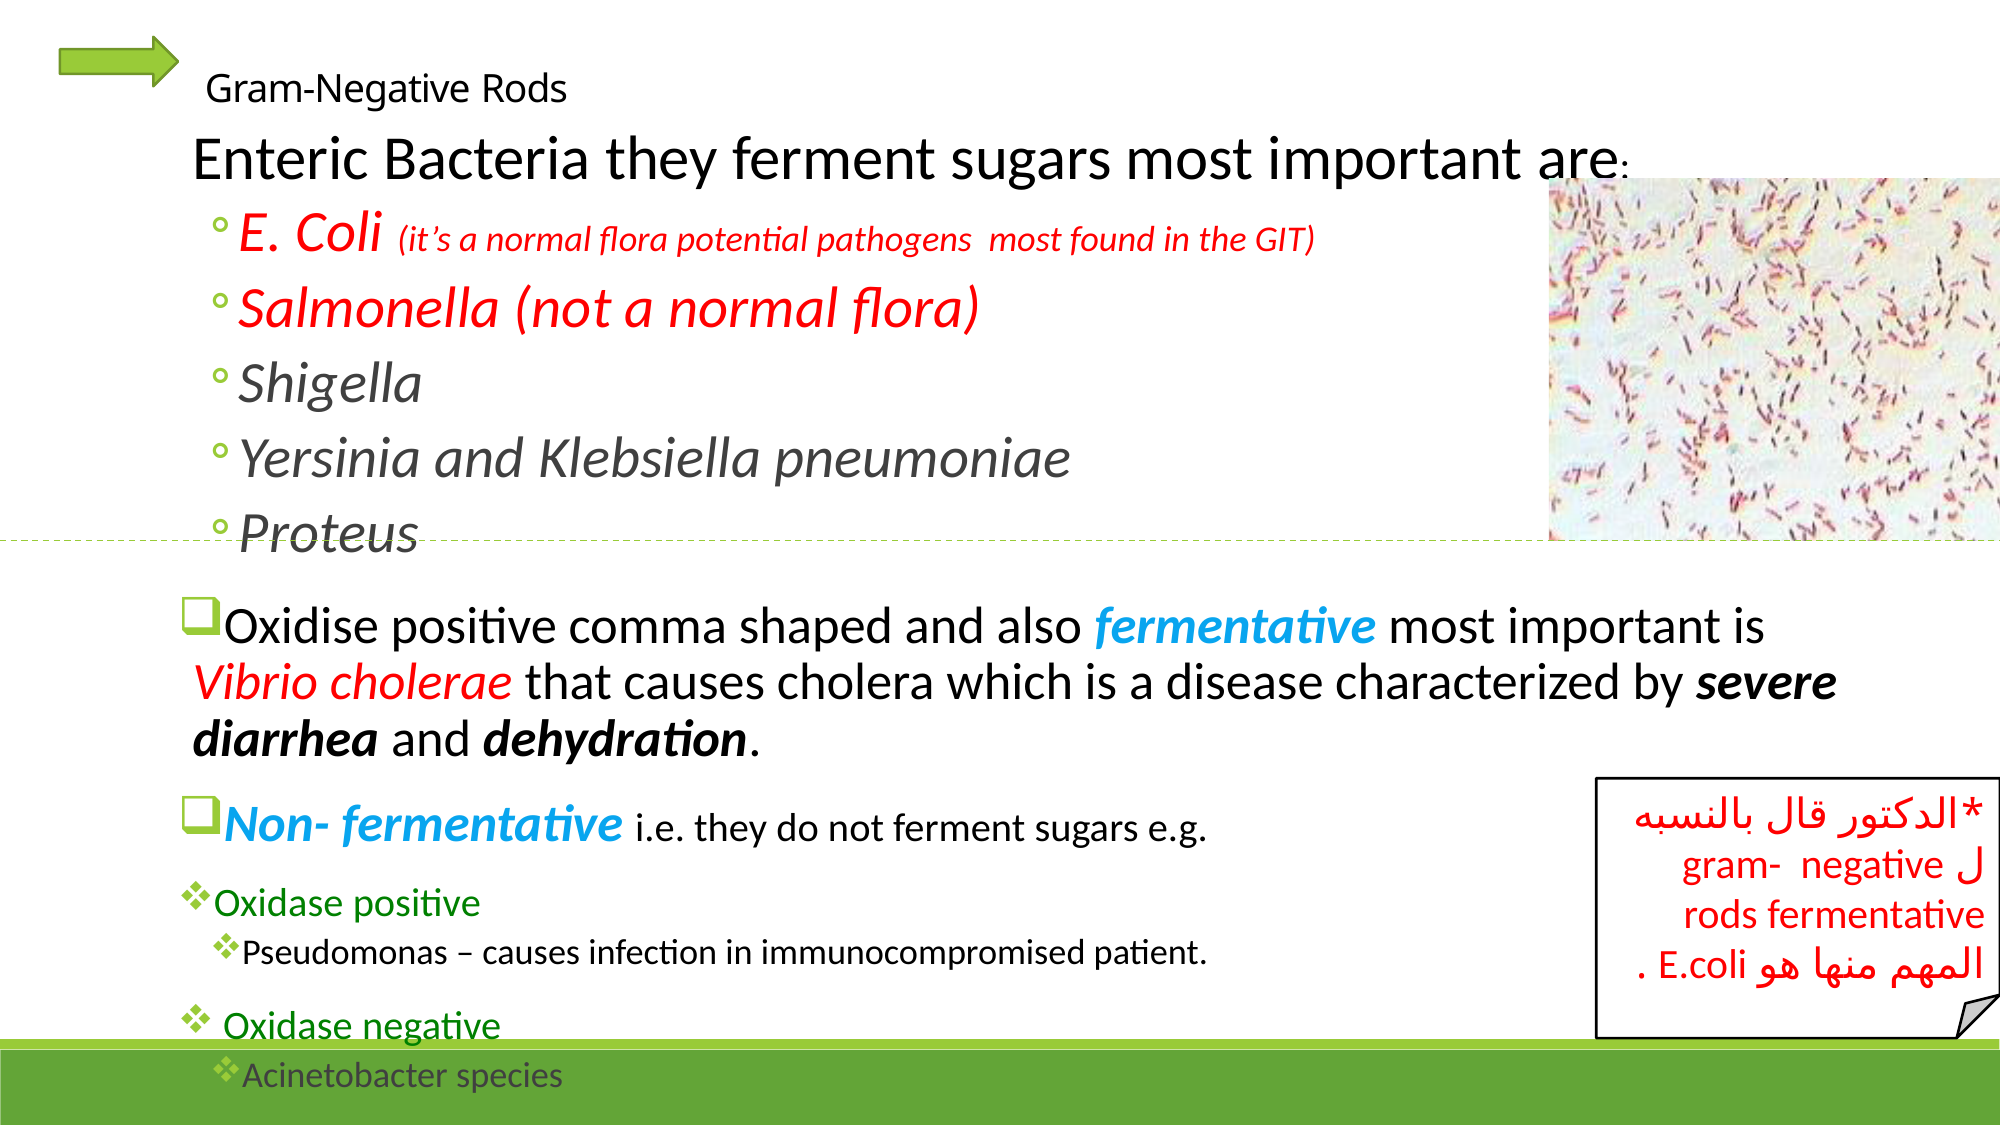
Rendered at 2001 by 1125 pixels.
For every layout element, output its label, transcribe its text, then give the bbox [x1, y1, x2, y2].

list Enteric Bacteria they ferment sugars most important are: E. Coli (it’s a normal flora potential pathogens most found in the GIT) Salmonella (not a normal flora) Shigella Yersinia and Klebsiella pneumoniae Proteus Oxidise positive comma shaped and also fermentative most important is Vibrio cholerae that causes cholera which is a disease characterized by severe diarrhea and dehydration. Non- fermentative i.e. they do not ferment sugars e.g. Oxidase positive Pseudomonas – causes infection in immunocompromised patient. Oxidase negative Acinetobacter species [177, 551, 1878, 1111]
list Enteric Bacteria they ferment sugars most important are: E. Coli (it’s a normal flora potential pathogens most found in the GIT) Salmonella (not a normal flora) Shigella Yersinia and Klebsiella pneumoniae Proteus Oxidise positive comma shaped and also fermentative most important is Vibrio cholerae that causes cholera which is a disease characterized by severe diarrhea and dehydration. Non- fermentative i.e. they do not ferment sugars e.g. Oxidase positive Pseudomonas – causes infection in immunocompromised patient. Oxidase negative Acinetobacter species [177, 118, 1878, 537]
text_box *الدكتور قال بالنسبه ل gram- negative rods fermentative المهم منها هو E.coli . [1594, 776, 2000, 1040]
title Gram-Negative Rods [190, 23, 1929, 119]
picture [1548, 177, 2000, 539]
text_box [58, 35, 179, 88]
